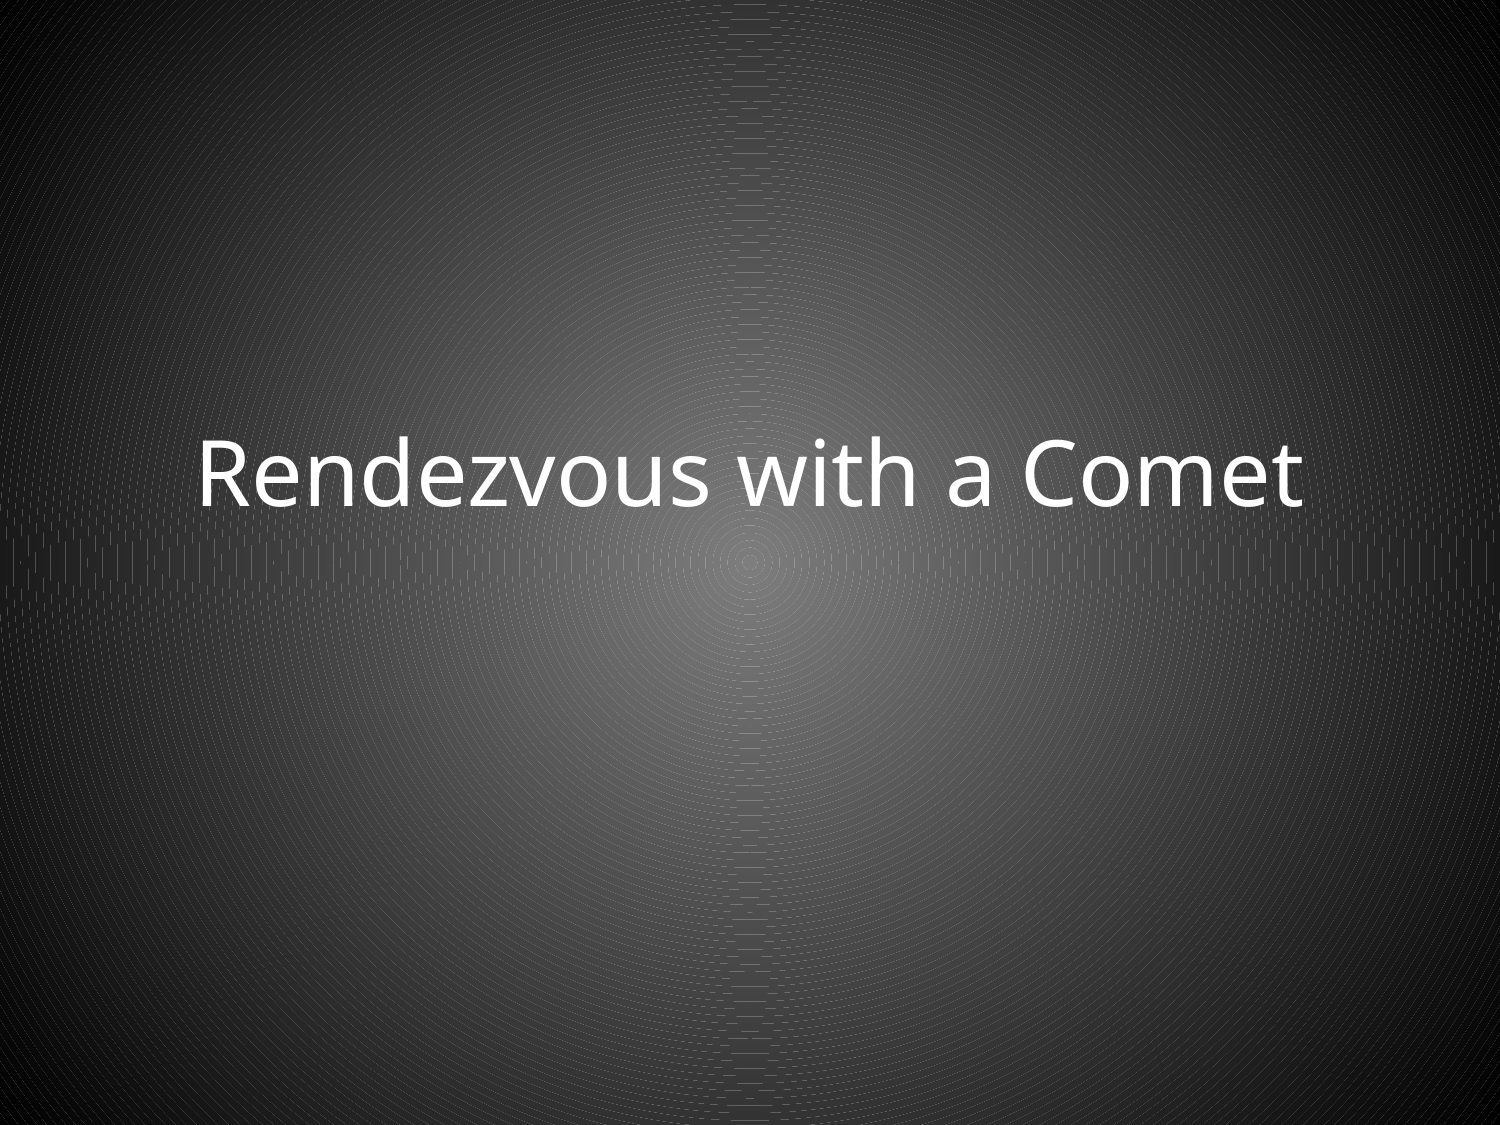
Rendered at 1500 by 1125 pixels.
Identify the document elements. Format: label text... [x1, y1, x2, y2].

title Rendezvous with a Comet [112, 349, 1388, 591]
